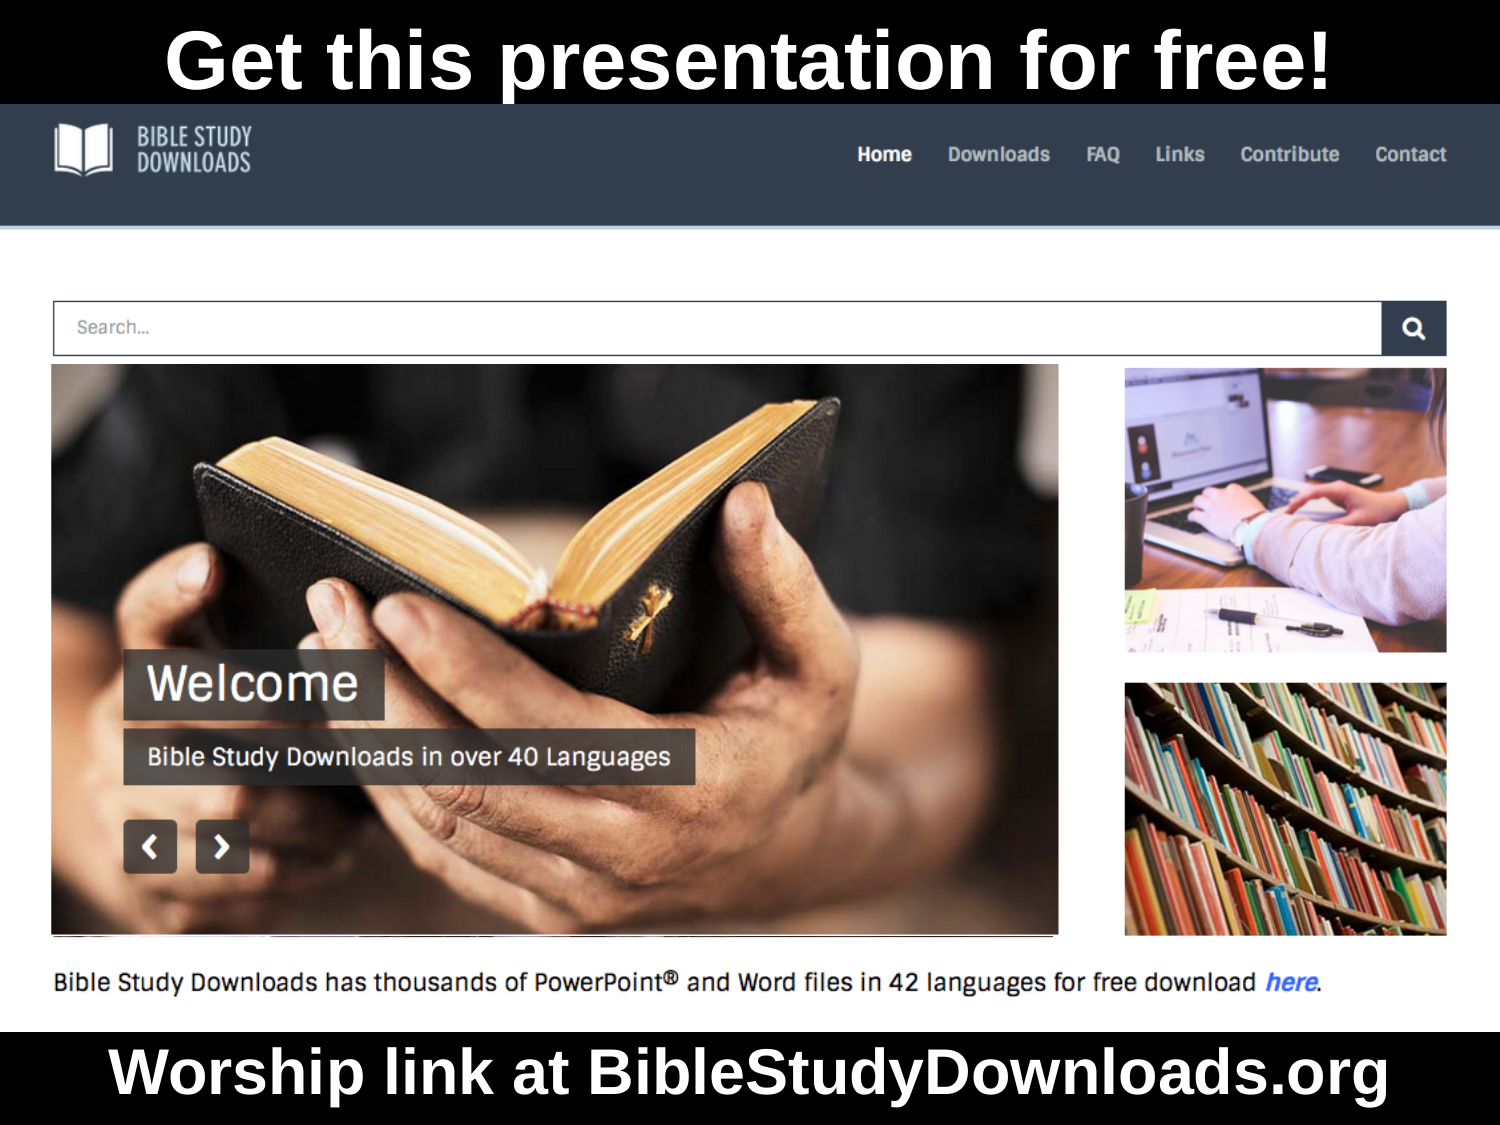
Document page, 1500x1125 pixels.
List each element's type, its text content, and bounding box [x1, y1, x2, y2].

picture [0, 104, 1500, 1032]
text_box Get this presentation for free! [0, 0, 1500, 102]
title Worship link at BibleStudyDownloads.org [0, 1040, 1500, 1125]
